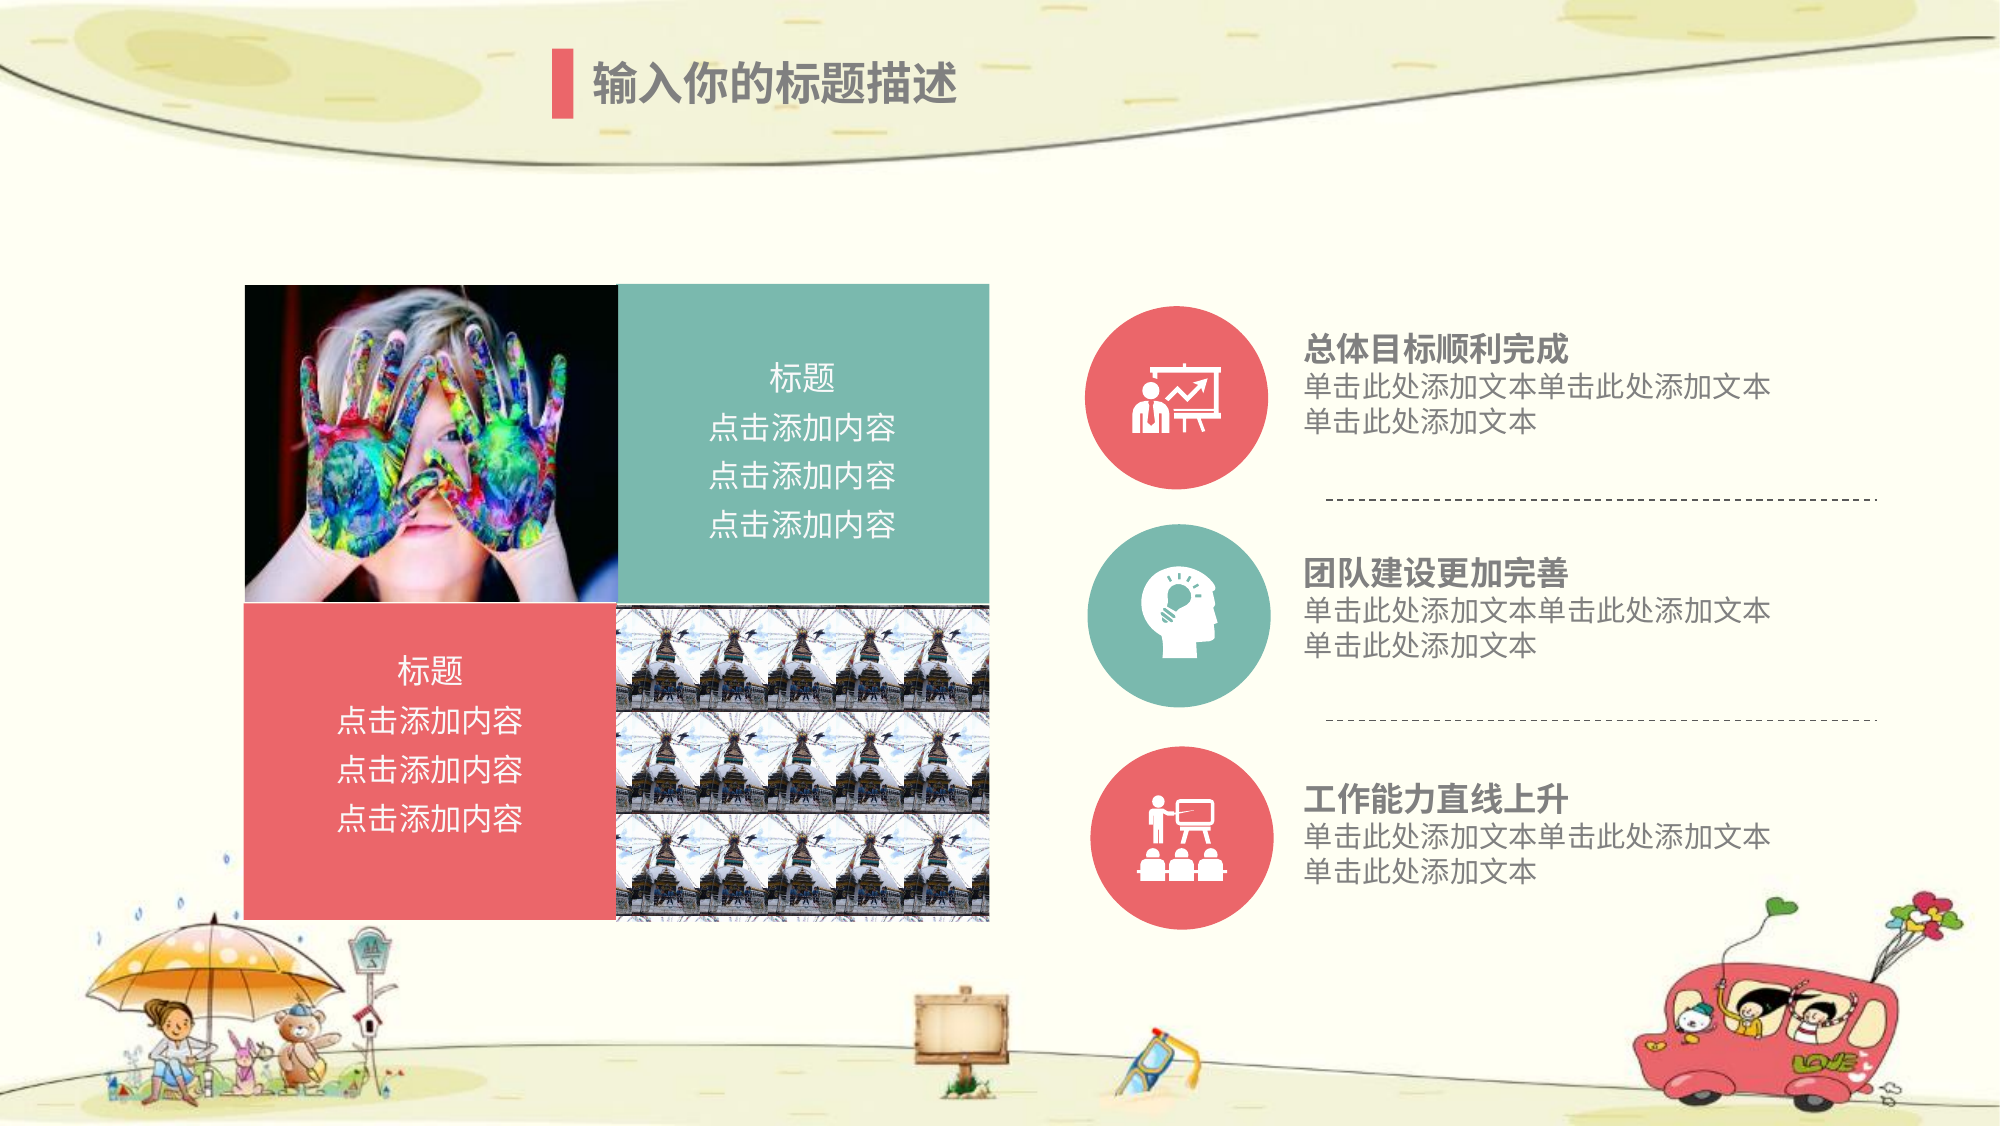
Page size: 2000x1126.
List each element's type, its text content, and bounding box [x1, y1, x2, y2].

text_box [1090, 746, 1274, 930]
text_box 总体目标顺利完成 单击此处添加文本单击此处添加文本 单击此处添加文本 [1288, 320, 1977, 446]
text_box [243, 283, 990, 922]
text_box 团队建设更加完善 单击此处添加文本单击此处添加文本 单击此处添加文本 [1288, 545, 1961, 670]
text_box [1087, 523, 1271, 708]
text_box 工作能力直线上升 单击此处添加文本单击此处添加文本 单击此处添加文本 [1288, 770, 1942, 896]
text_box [1084, 305, 1269, 490]
picture [0, 0, 2000, 1126]
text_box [544, 47, 1007, 119]
